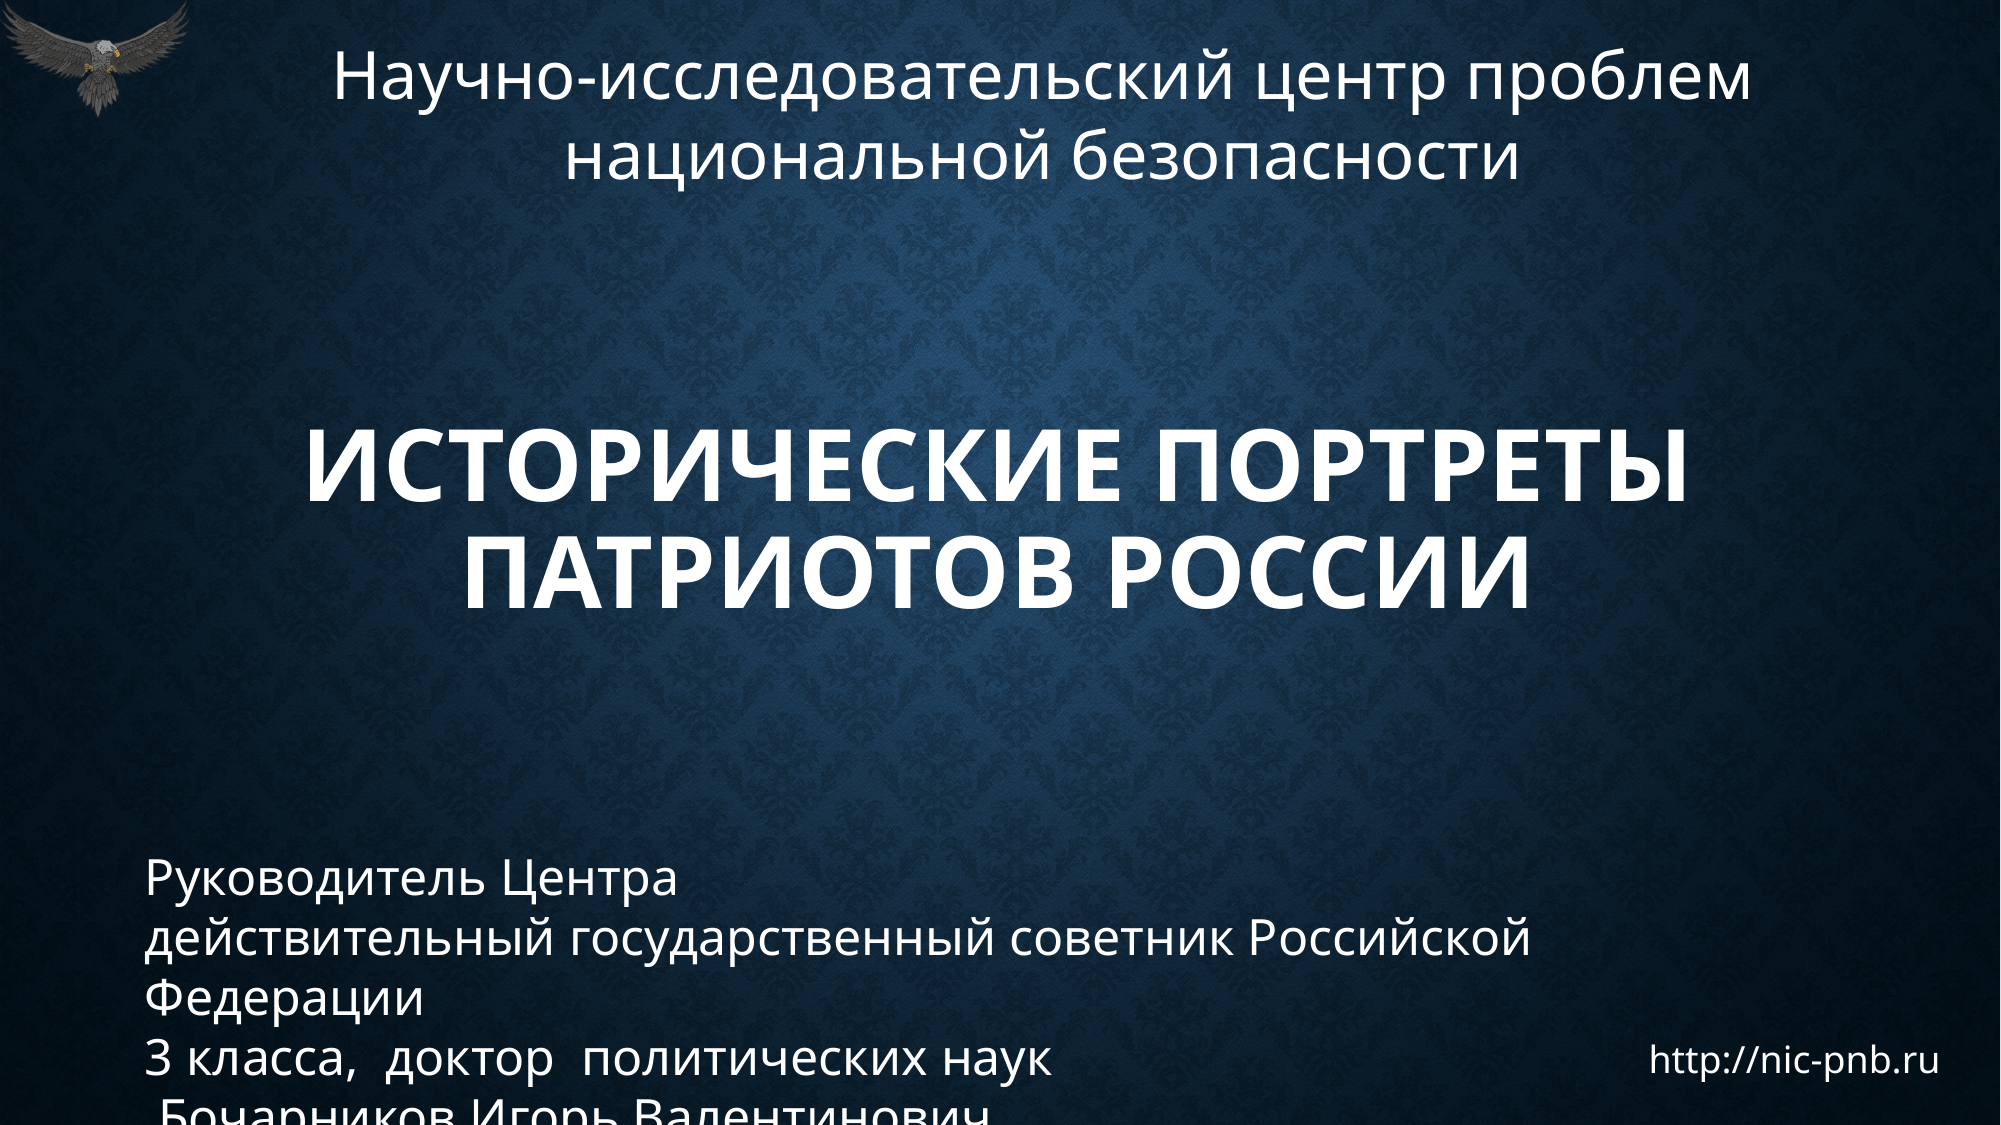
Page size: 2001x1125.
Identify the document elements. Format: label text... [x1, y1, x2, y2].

title Исторические портреты патриотов России [259, 246, 1736, 639]
text_box Научно-исследовательский центр проблем национальной безопасности [262, 26, 1825, 201]
text_box Руководитель Центра действительный государственный советник Российской Федерации 3 класса, доктор политических наук Бочарников Игорь Валентинович [130, 838, 1722, 1125]
text_box http://nic-pnb.ru [1633, 1028, 1964, 1089]
picture [0, 0, 191, 119]
